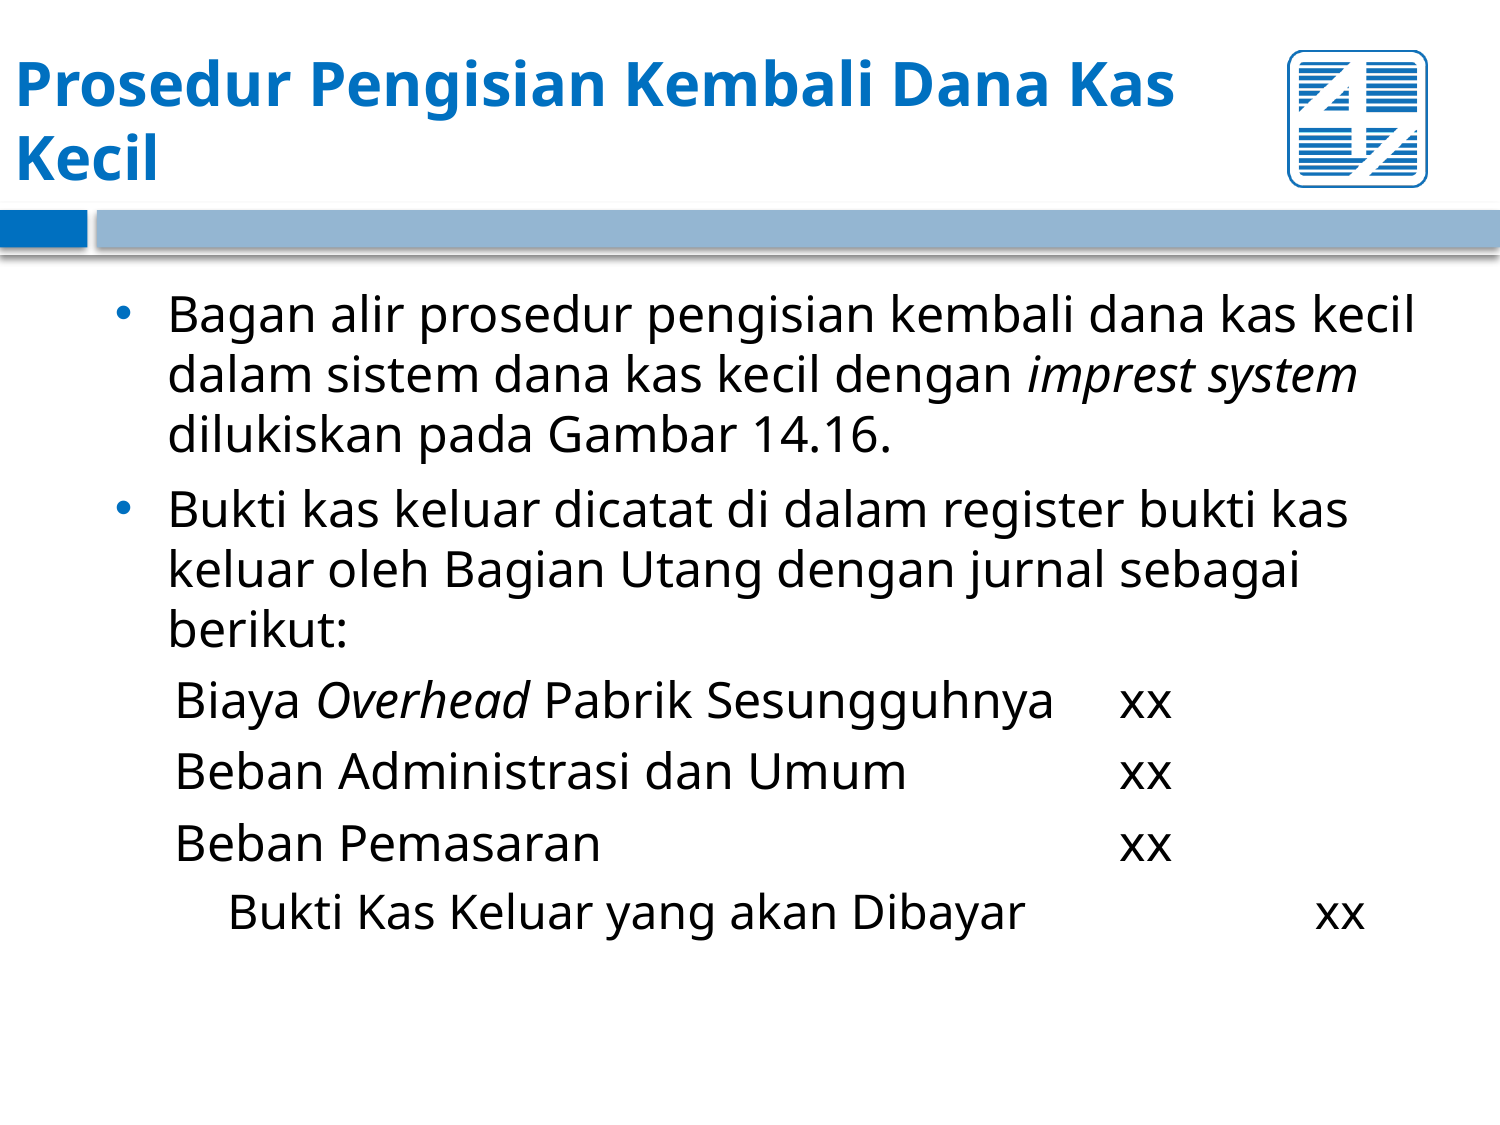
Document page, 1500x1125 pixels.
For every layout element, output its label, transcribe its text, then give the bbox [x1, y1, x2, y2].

picture [1300, 50, 1428, 188]
title Prosedur Pengisian Kembali Dana Kas Kecil [0, 37, 1300, 200]
list Bagan alir prosedur pengisian kembali dana kas kecil dalam sistem dana kas kecil dengan imprest system dilukiskan pada Gambar 14.16. Bukti kas keluar dicatat di dalam register bukti kas keluar oleh Bagian Utang dengan jurnal sebagai berikut: Biaya Overhead Pabrik Sesungguhnya xx Beban Administrasi dan Umum xx Beban Pemasaran xx Bukti Kas Keluar yang akan Dibayar xx [99, 275, 1438, 988]
